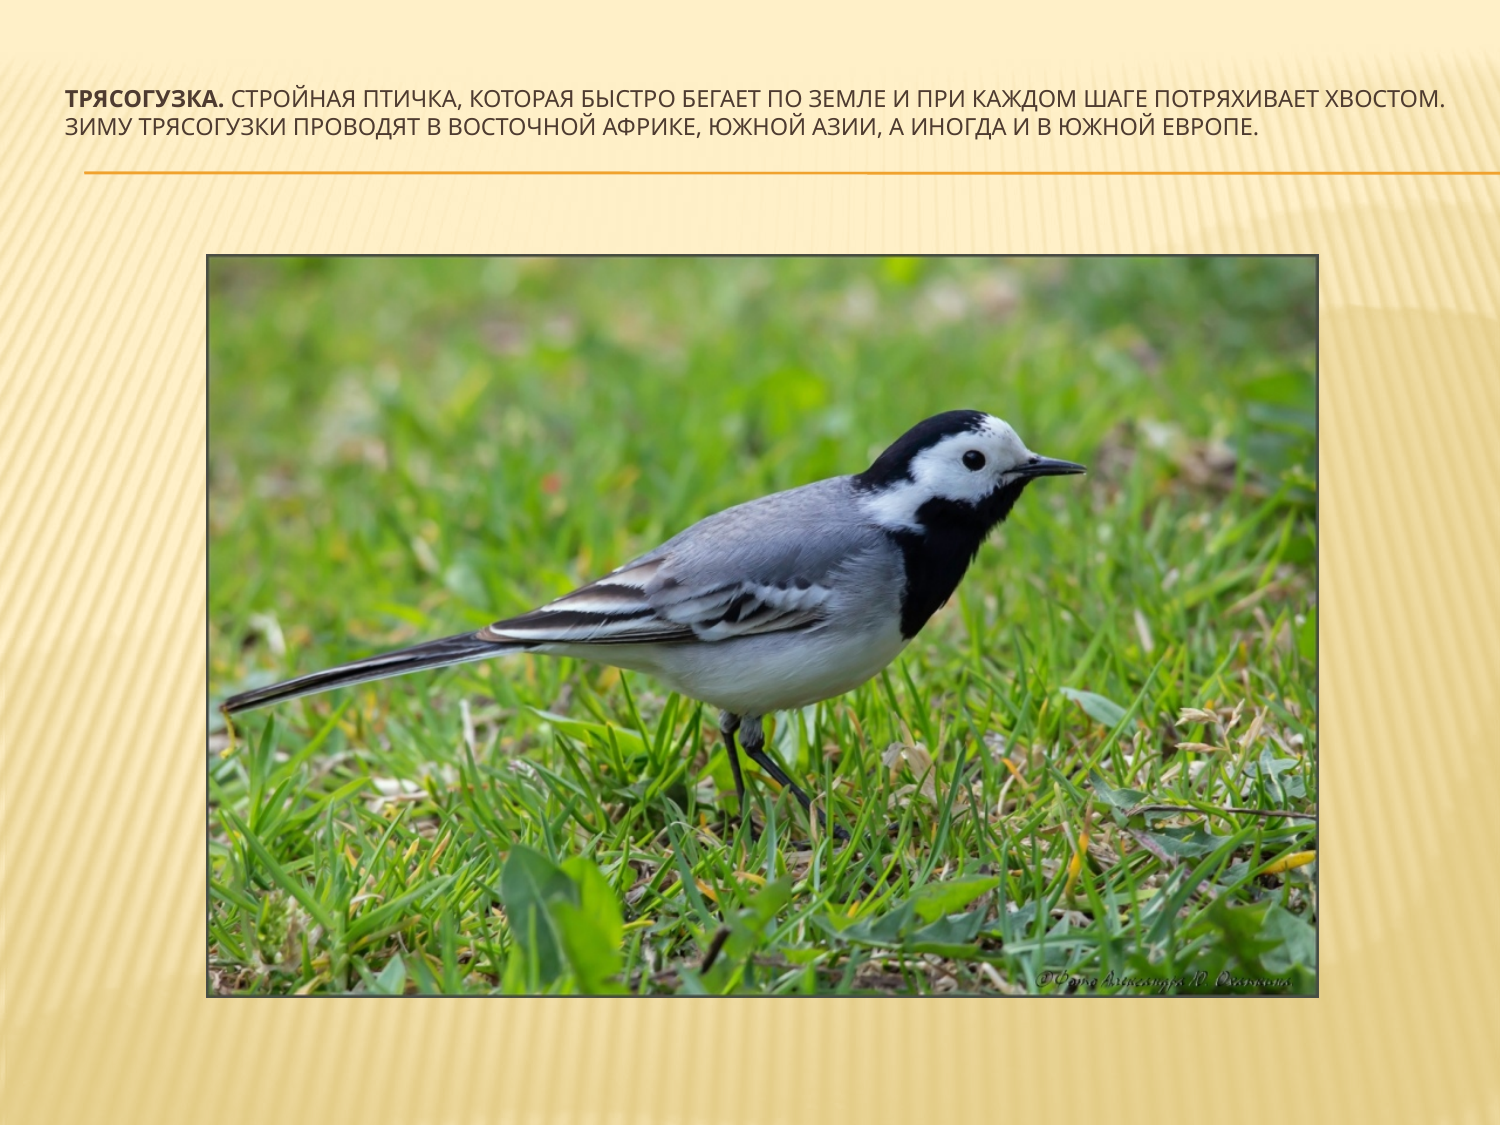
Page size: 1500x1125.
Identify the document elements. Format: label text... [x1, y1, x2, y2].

title Трясогузка. Стройная птичка, которая быстро бегает по земле и при каждом шаге потряхивает хвостом. Зиму трясогузки проводят в восточной Африке, южной Азии, а иногда и в южной Европе. [50, 75, 1475, 213]
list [205, 254, 1319, 998]
